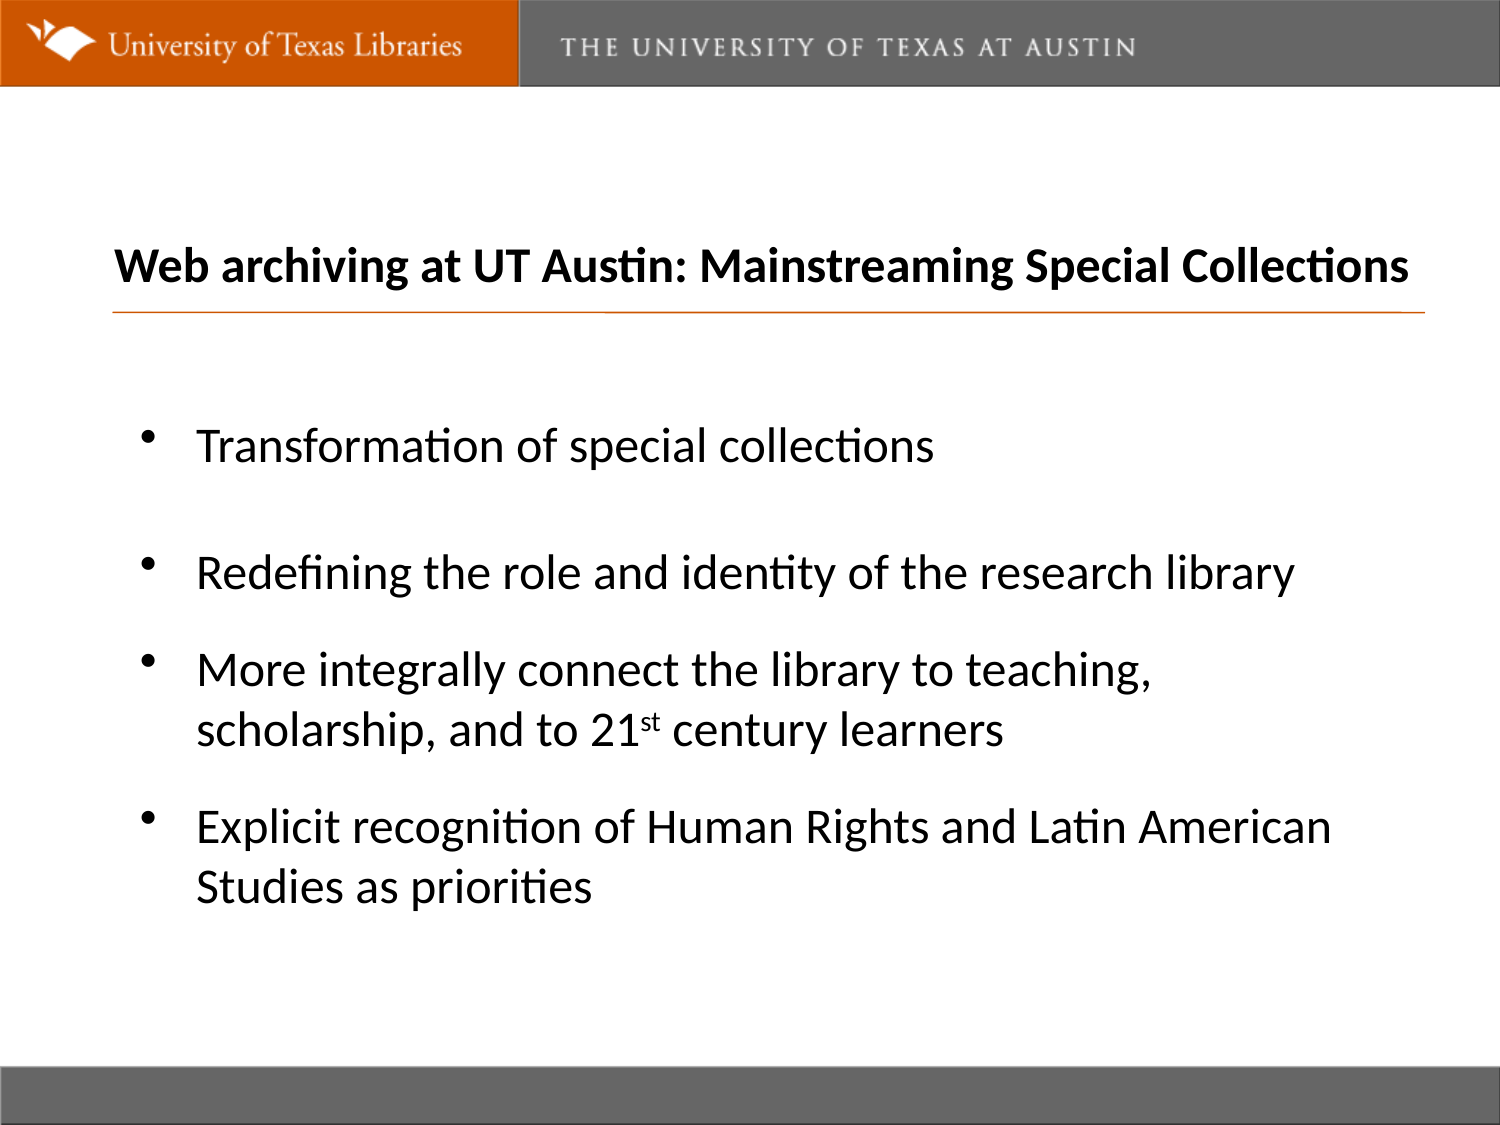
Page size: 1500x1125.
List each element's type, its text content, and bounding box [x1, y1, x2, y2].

text_box Transformation of special collections Redefining the role and identity of the research library More integrally connect the library to teaching, scholarship, and to 21st century learners Explicit recognition of Human Rights and Latin American Studies as priorities [124, 374, 1400, 963]
text_box Web archiving at UT Austin: Mainstreaming Special Collections [24, 224, 1425, 363]
picture [0, 0, 1500, 1125]
